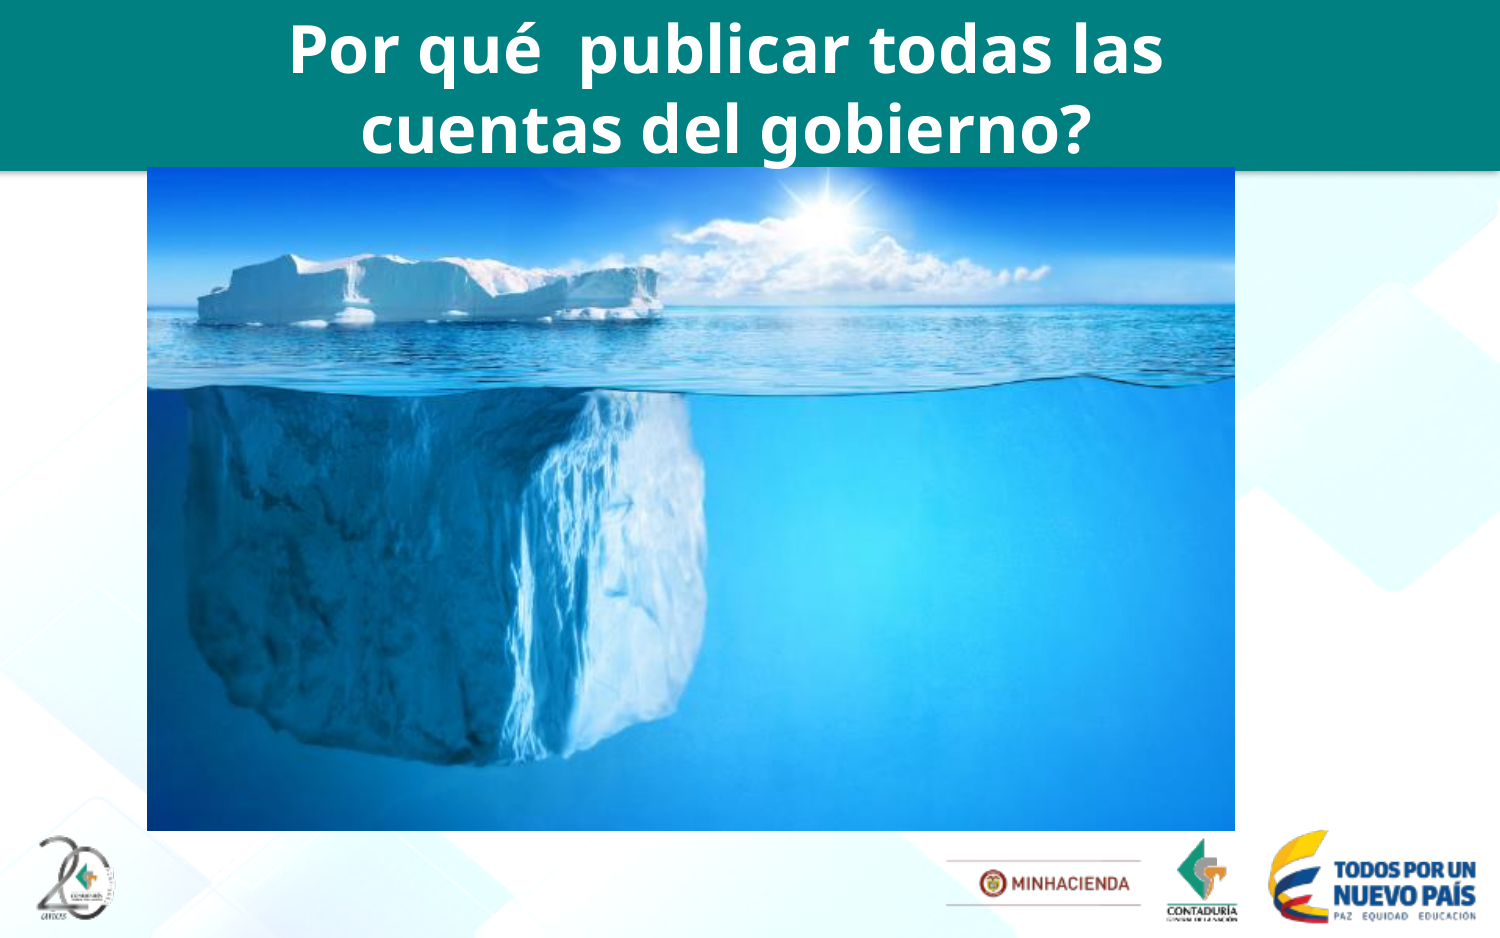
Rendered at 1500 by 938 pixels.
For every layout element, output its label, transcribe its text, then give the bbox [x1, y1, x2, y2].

picture [147, 167, 1235, 933]
text_box Por qué publicar todas las cuentas del gobierno? [135, 0, 1317, 174]
picture [1258, 821, 1485, 933]
picture [21, 825, 128, 931]
picture [1165, 836, 1239, 931]
